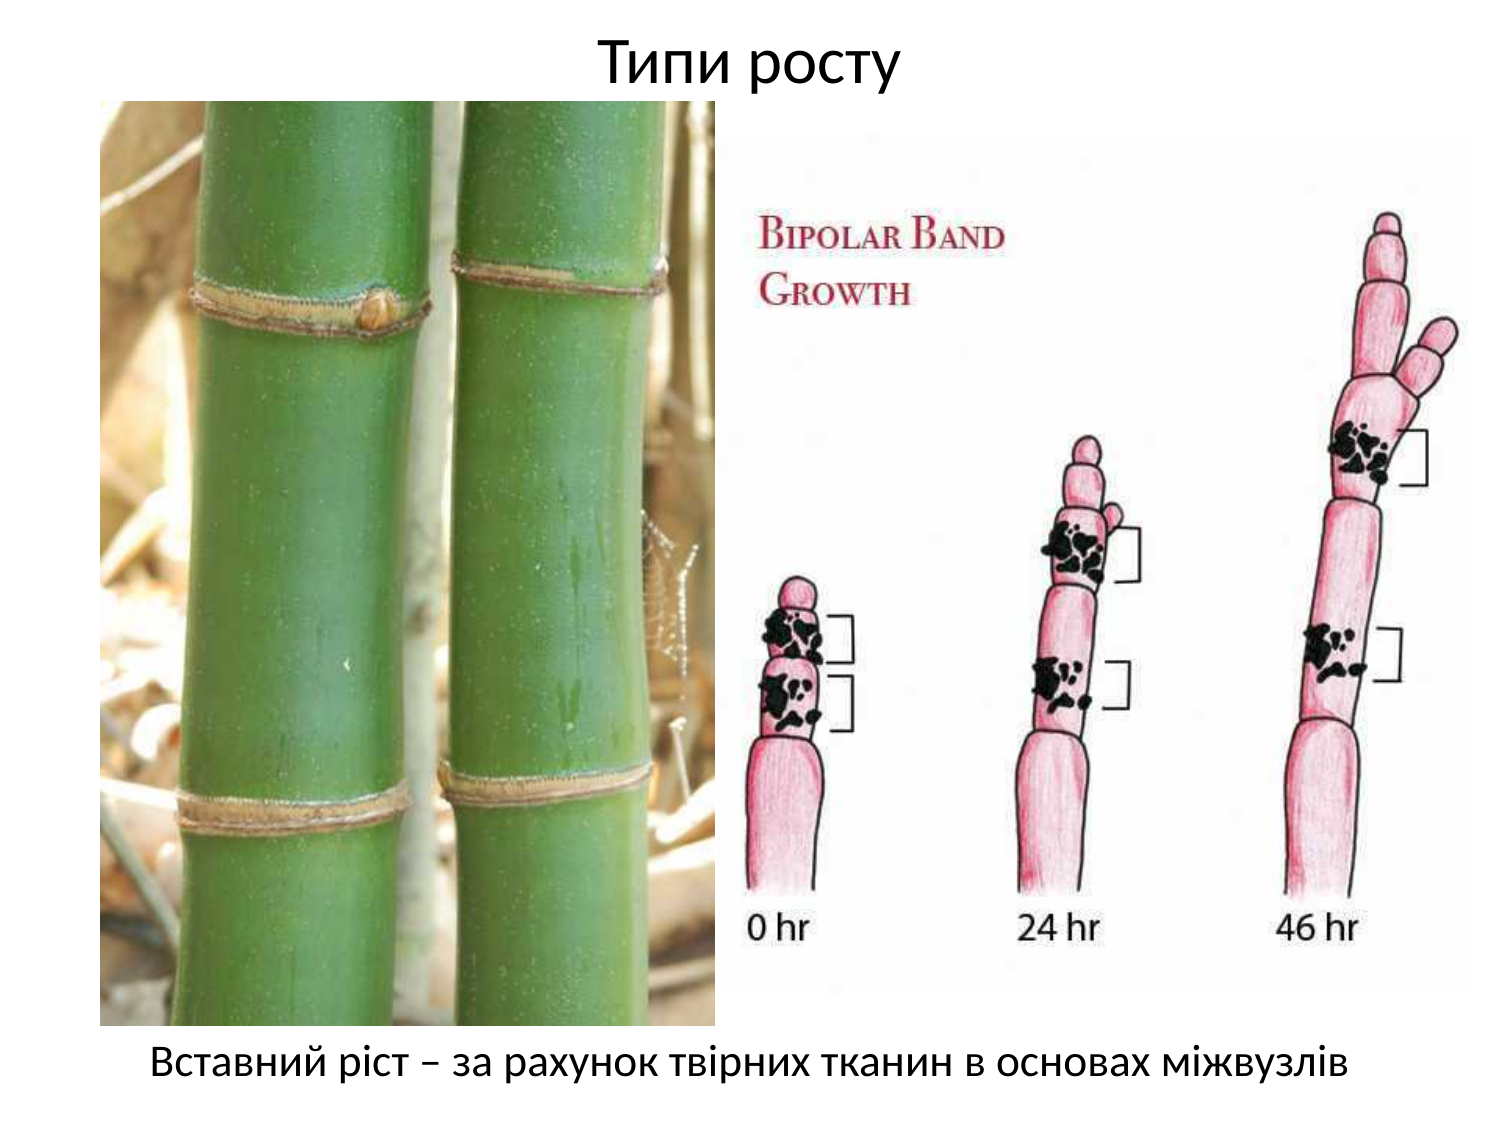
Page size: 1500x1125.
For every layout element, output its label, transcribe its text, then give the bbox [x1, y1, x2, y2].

list Вставний ріст – за рахунок твірних тканин в основах міжвузлів [75, 1023, 1425, 1125]
picture [100, 101, 715, 1026]
picture [717, 133, 1468, 994]
title Типи росту [75, 0, 1425, 114]
